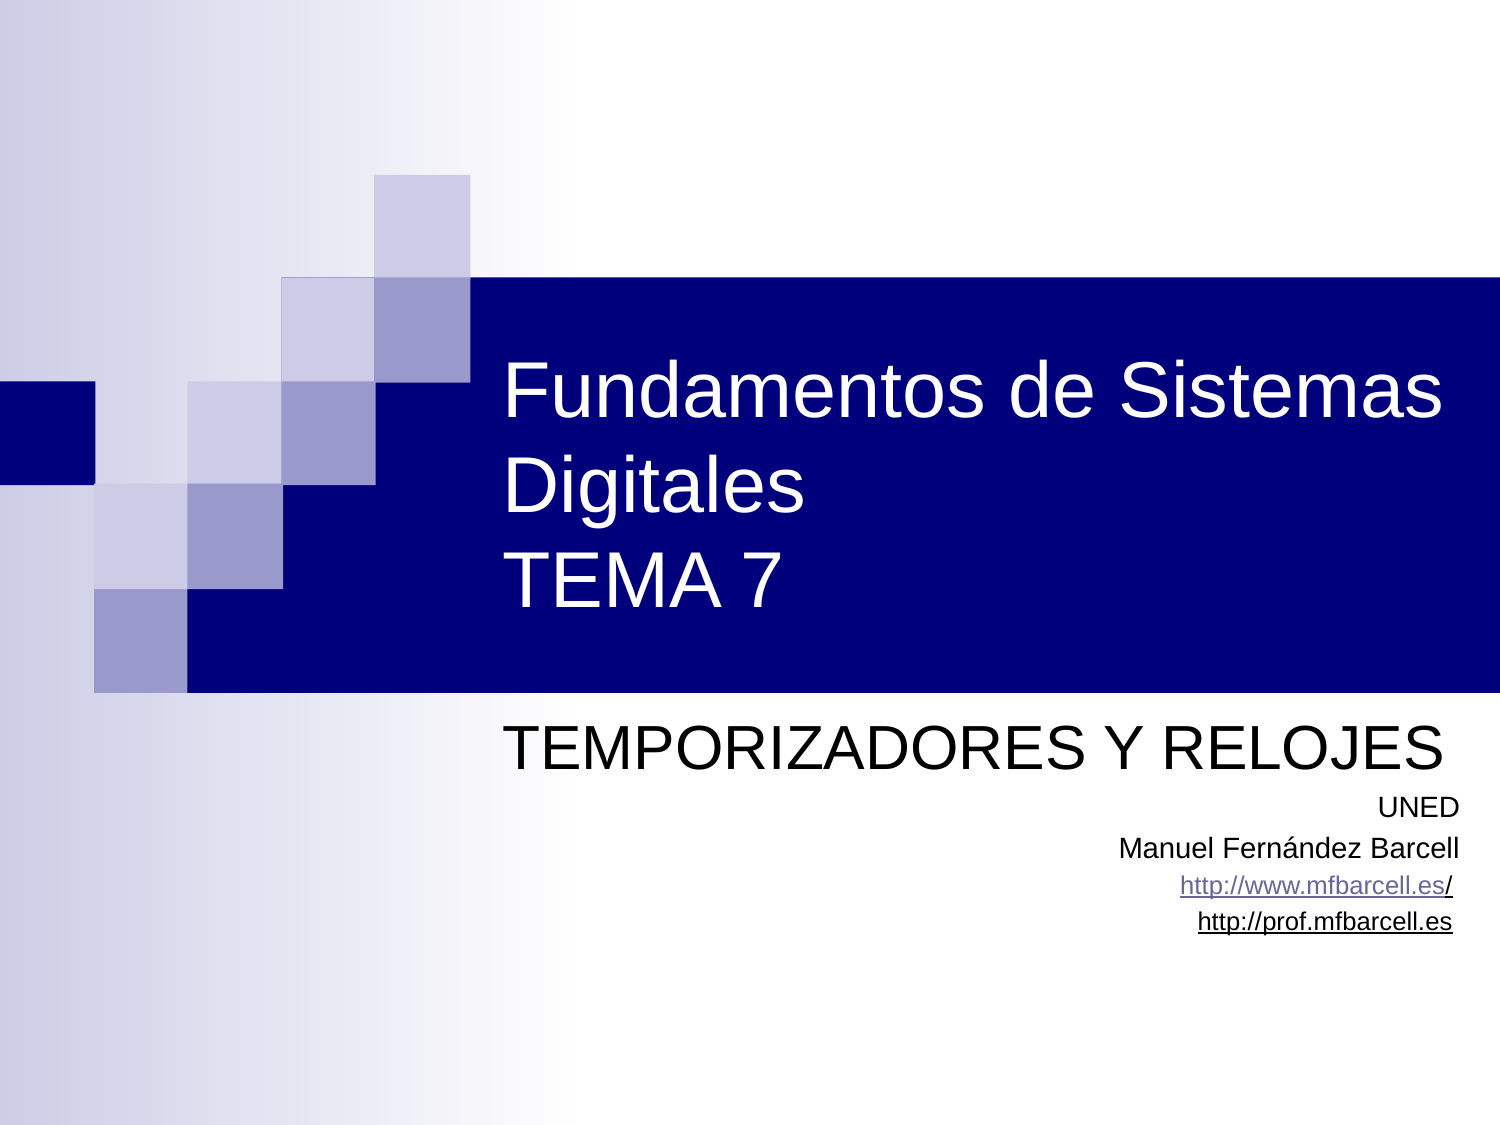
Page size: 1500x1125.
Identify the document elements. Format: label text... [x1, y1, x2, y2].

title Fundamentos de Sistemas Digitales TEMA 7 [487, 299, 1476, 663]
subtitle TEMPORIZADORES Y RELOJES UNED Manuel Fernández Barcell http://www.mfbarcell.es/ http://prof.mfbarcell.es [487, 699, 1476, 988]
